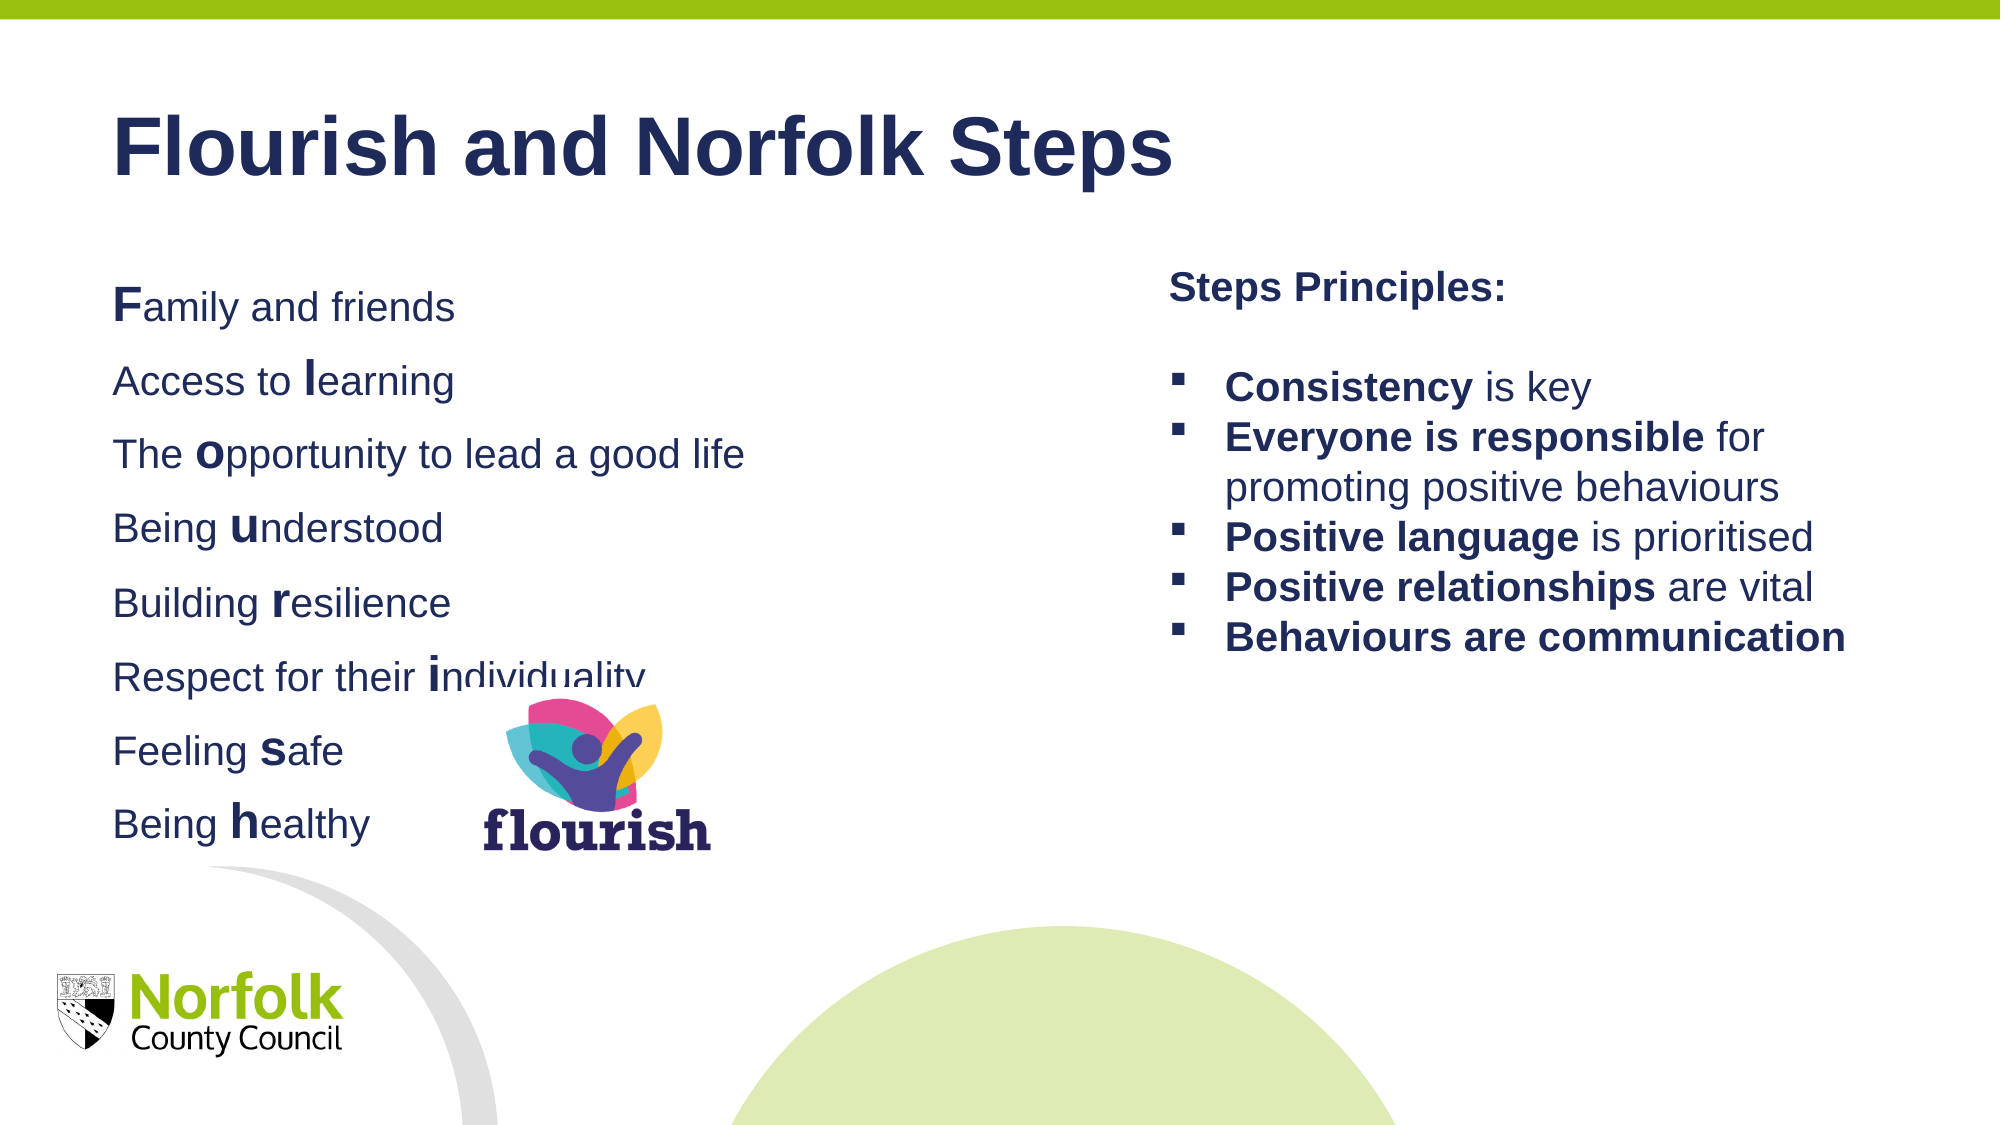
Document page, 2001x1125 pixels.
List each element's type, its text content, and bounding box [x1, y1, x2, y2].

text_box Steps Principles: Consistency is key Everyone is responsible for promoting positive behaviours Positive language is prioritised Positive relationships are vital Behaviours are communication [1153, 251, 1930, 667]
picture [465, 687, 726, 870]
list Family and friends Access to learning The opportunity to lead a good life Being understood Building resilience Respect for their individuality Feeling safe Being healthy [97, 270, 1838, 859]
picture [53, 968, 347, 1060]
list Flourish and Norfolk Steps [97, 95, 1789, 260]
